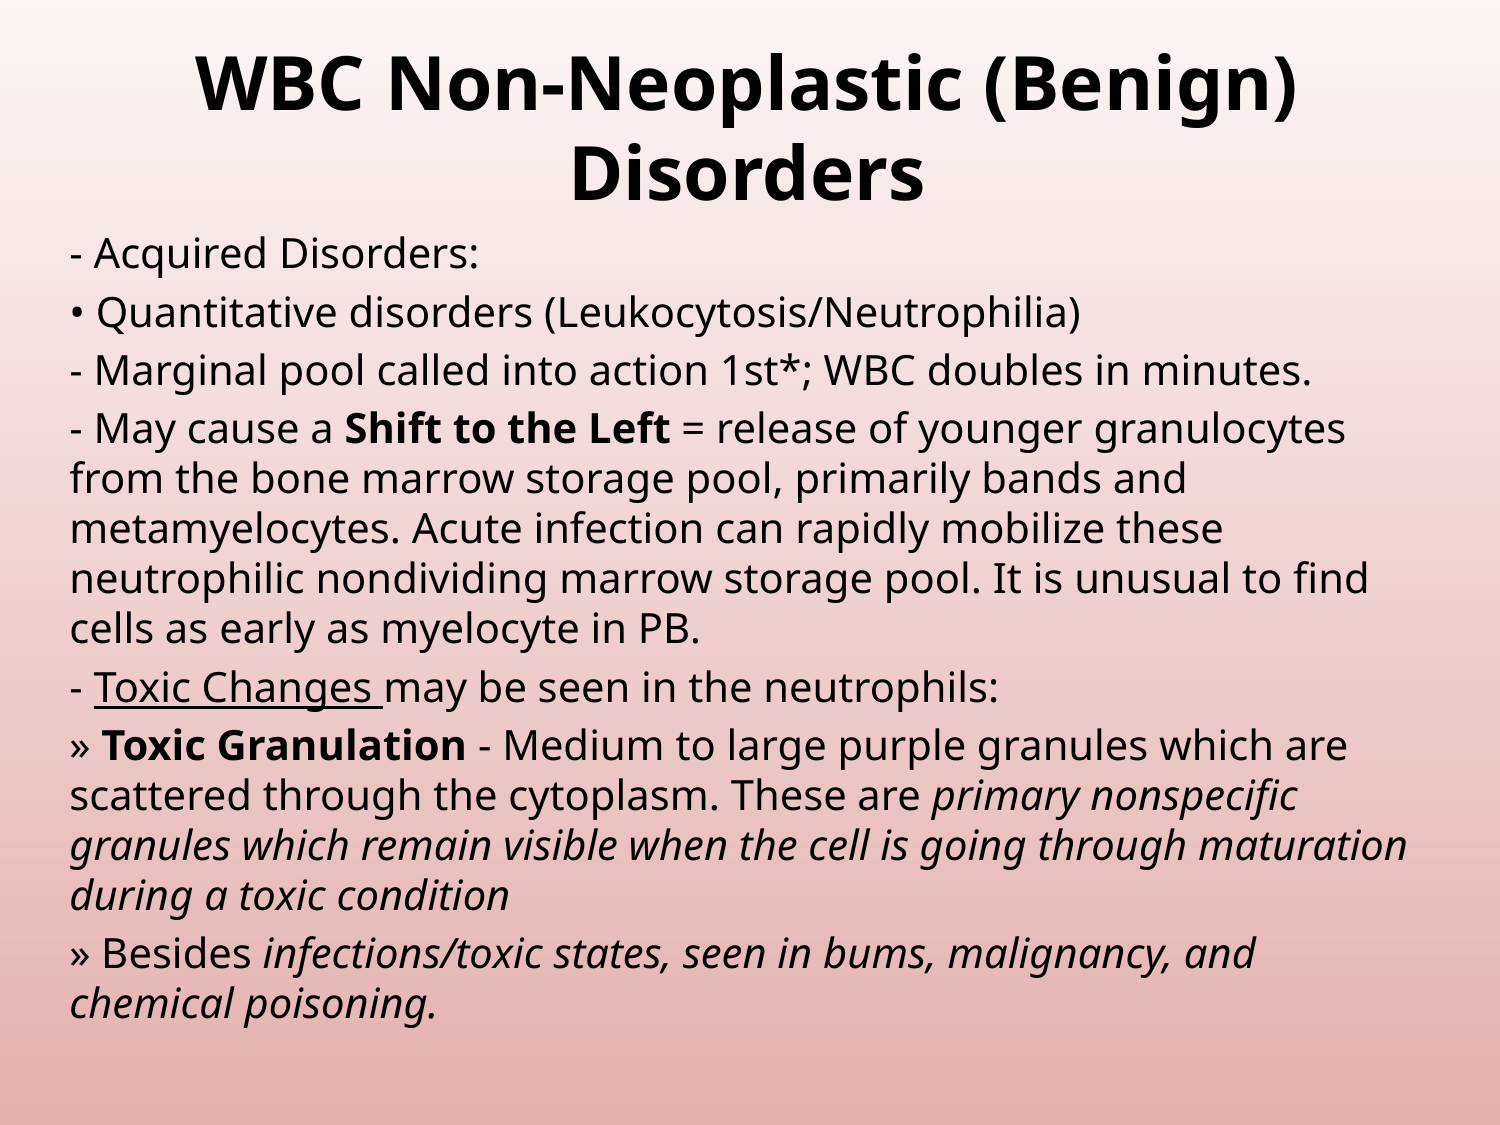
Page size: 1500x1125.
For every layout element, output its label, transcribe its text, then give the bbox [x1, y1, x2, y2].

list - Acquired Disorders: • Quantitative disorders (Leukocytosis/Neutrophilia) - Marginal pool called into action 1st*; WBC doubles in minutes. - May cause a Shift to the Left = release of younger granulocytes from the bone marrow storage pool, primarily bands and metamyelocytes. Acute infection can rapidly mobilize these neutrophilic nondividing marrow storage pool. It is unusual to find cells as early as myelocyte in PB. - Toxic Changes may be seen in the neutrophils: » Toxic Granulation - Medium to large purple granules which are scattered through the cytoplasm. These are primary nonspecific granules which remain visible when the cell is going through maturation during a toxic condition » Besides infections/toxic states, seen in bums, malignancy, and chemical poisoning. [54, 219, 1440, 919]
title WBC Non-Neoplastic (Benign) Disorders [72, 32, 1423, 219]
